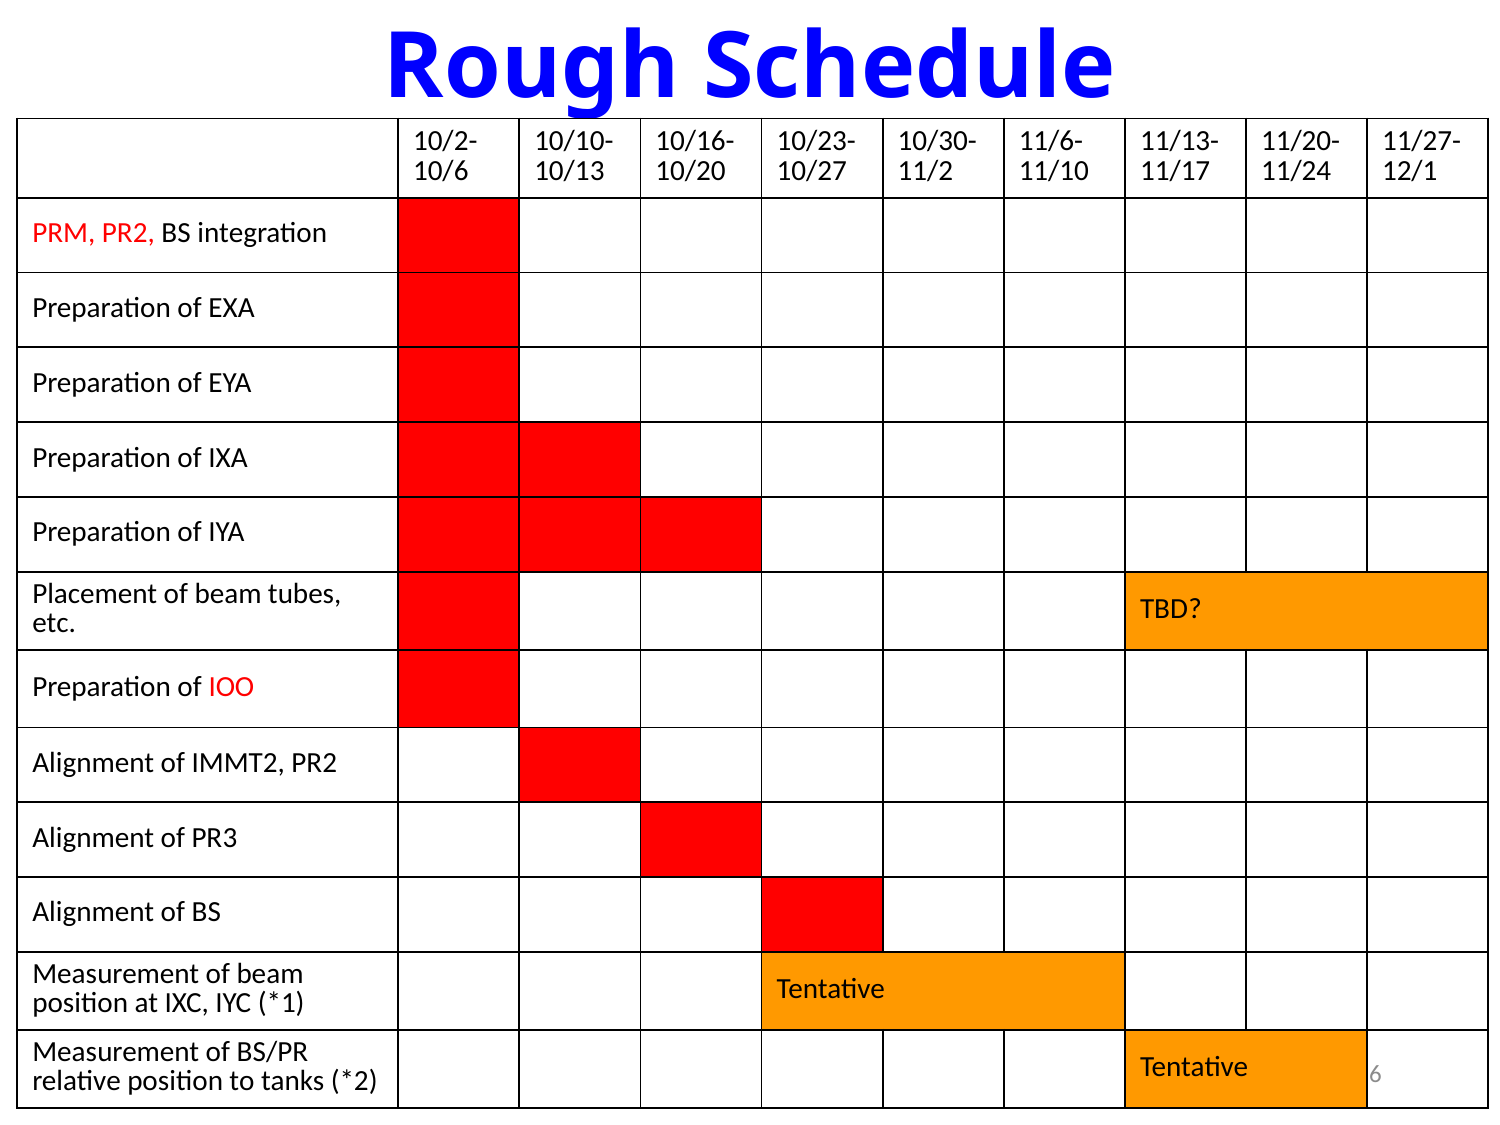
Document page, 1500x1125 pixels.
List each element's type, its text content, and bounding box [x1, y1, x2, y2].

table_cell [1005, 573, 1124, 649]
table_cell [1368, 651, 1487, 727]
table_cell [1247, 953, 1366, 1029]
table_cell [1368, 273, 1487, 346]
table_cell [399, 953, 518, 1029]
table_cell [1005, 199, 1124, 272]
table_cell [884, 498, 1003, 571]
table_cell [399, 498, 518, 571]
table_header 10/2-10/6 [399, 119, 518, 197]
table_cell [762, 348, 882, 421]
table_header 11/20-11/24 [1247, 119, 1366, 197]
table_cell [762, 803, 882, 876]
table_cell [884, 199, 1003, 272]
table_cell [1005, 273, 1124, 346]
table_cell [520, 878, 640, 951]
table_cell [399, 423, 518, 496]
table_cell Tentative [1126, 1031, 1366, 1107]
table_cell [520, 423, 640, 496]
table_cell [399, 273, 518, 346]
table_cell [641, 199, 761, 272]
table_cell [399, 803, 518, 876]
table_cell [762, 273, 882, 346]
table_cell [641, 878, 761, 951]
table_cell [1368, 348, 1487, 421]
table_cell PRM, PR2, BS integration [18, 199, 397, 272]
table_cell [641, 1031, 761, 1107]
table_cell [520, 651, 640, 727]
table_cell [520, 348, 640, 421]
table_cell Preparation of EXA [18, 273, 397, 346]
table_cell Preparation of IXA [18, 423, 397, 496]
table_cell TBD? [1126, 573, 1487, 649]
table_cell [884, 803, 1003, 876]
table_header 11/13-11/17 [1126, 119, 1245, 197]
table_header 11/6-11/10 [1005, 119, 1124, 197]
table_cell [641, 651, 761, 727]
table_cell [1247, 199, 1366, 272]
table_header 10/30-11/2 [884, 119, 1003, 197]
table_cell [884, 728, 1003, 801]
table_cell [1368, 498, 1487, 571]
table_cell [641, 573, 761, 649]
table_cell [641, 803, 761, 876]
table_cell Preparation of IYA [18, 498, 397, 571]
table_cell [1005, 728, 1124, 801]
table_cell [399, 878, 518, 951]
table_cell [762, 423, 882, 496]
table_cell Placement of beam tubes, etc. [18, 573, 397, 649]
table_cell [641, 953, 761, 1029]
table_cell [520, 953, 640, 1029]
table_cell [1126, 199, 1245, 272]
table_cell [1368, 803, 1487, 876]
table_cell [641, 498, 761, 571]
table_cell [1005, 651, 1124, 727]
table_cell [1247, 878, 1366, 951]
table_cell [1368, 199, 1487, 272]
table_cell [762, 878, 882, 951]
table_cell Measurement of BS/PR relative position to tanks (*2) [18, 1031, 397, 1107]
table_cell [1368, 423, 1487, 496]
table_cell [1126, 651, 1245, 727]
table_cell [641, 728, 761, 801]
table_cell [1368, 1031, 1487, 1107]
table_cell [884, 878, 1003, 951]
table_cell [641, 423, 761, 496]
table_cell [1126, 953, 1245, 1029]
table_cell [762, 199, 882, 272]
table_cell [1247, 728, 1366, 801]
table_cell [399, 573, 518, 649]
table_cell [1368, 728, 1487, 801]
table_cell [1126, 423, 1245, 496]
table_cell [520, 1031, 640, 1107]
table_cell [520, 273, 640, 346]
table_cell [762, 498, 882, 571]
table_cell [1368, 953, 1487, 1029]
table_cell [884, 273, 1003, 346]
table_cell [1005, 423, 1124, 496]
title Rough Schedule [103, 0, 1397, 118]
table_cell [399, 348, 518, 421]
table_cell [399, 199, 518, 272]
table_cell [399, 728, 518, 801]
table_cell [1368, 878, 1487, 951]
table_cell [1126, 498, 1245, 571]
table_cell [1247, 803, 1366, 876]
table_cell [641, 348, 761, 421]
table_cell [1126, 878, 1245, 951]
table_cell Preparation of EYA [18, 348, 397, 421]
table_cell [762, 573, 882, 649]
table_cell [884, 1031, 1003, 1107]
table_cell [884, 651, 1003, 727]
table_cell [520, 573, 640, 649]
table_cell [1005, 348, 1124, 421]
table_cell Alignment of PR3 [18, 803, 397, 876]
table_cell [1005, 498, 1124, 571]
table_cell [762, 728, 882, 801]
table_cell Measurement of beam position at IXC, IYC (*1) [18, 953, 397, 1029]
table_cell Alignment of IMMT2, PR2 [18, 728, 397, 801]
table_header 10/23-10/27 [762, 119, 882, 197]
table_cell [1247, 423, 1366, 496]
table_cell [1247, 651, 1366, 727]
table_cell [884, 348, 1003, 421]
table_cell [520, 199, 640, 272]
table_cell [1005, 803, 1124, 876]
table_cell [762, 651, 882, 727]
table_cell [399, 651, 518, 727]
table_cell Alignment of BS [18, 878, 397, 951]
table_cell [399, 1031, 518, 1107]
table_cell Preparation of IOO [18, 651, 397, 727]
table_cell [762, 1031, 882, 1107]
table_cell [884, 423, 1003, 496]
table_cell [520, 728, 640, 801]
table_cell [1126, 728, 1245, 801]
table_header 10/16-10/20 [641, 119, 761, 197]
table_header 10/10-10/13 [520, 119, 640, 197]
table_cell [1126, 348, 1245, 421]
table_cell [1247, 273, 1366, 346]
table_header [18, 119, 397, 197]
table_cell [520, 803, 640, 876]
table_cell [520, 498, 640, 571]
table_header 11/27-12/1 [1368, 119, 1487, 197]
table_cell [1005, 878, 1124, 951]
table_cell [1126, 273, 1245, 346]
table_cell Tentative [762, 953, 1124, 1029]
table_cell [1247, 498, 1366, 571]
table_cell [884, 573, 1003, 649]
table_cell [1247, 348, 1366, 421]
table_cell [641, 273, 761, 346]
table_cell [1005, 1031, 1124, 1107]
table_cell [1126, 803, 1245, 876]
